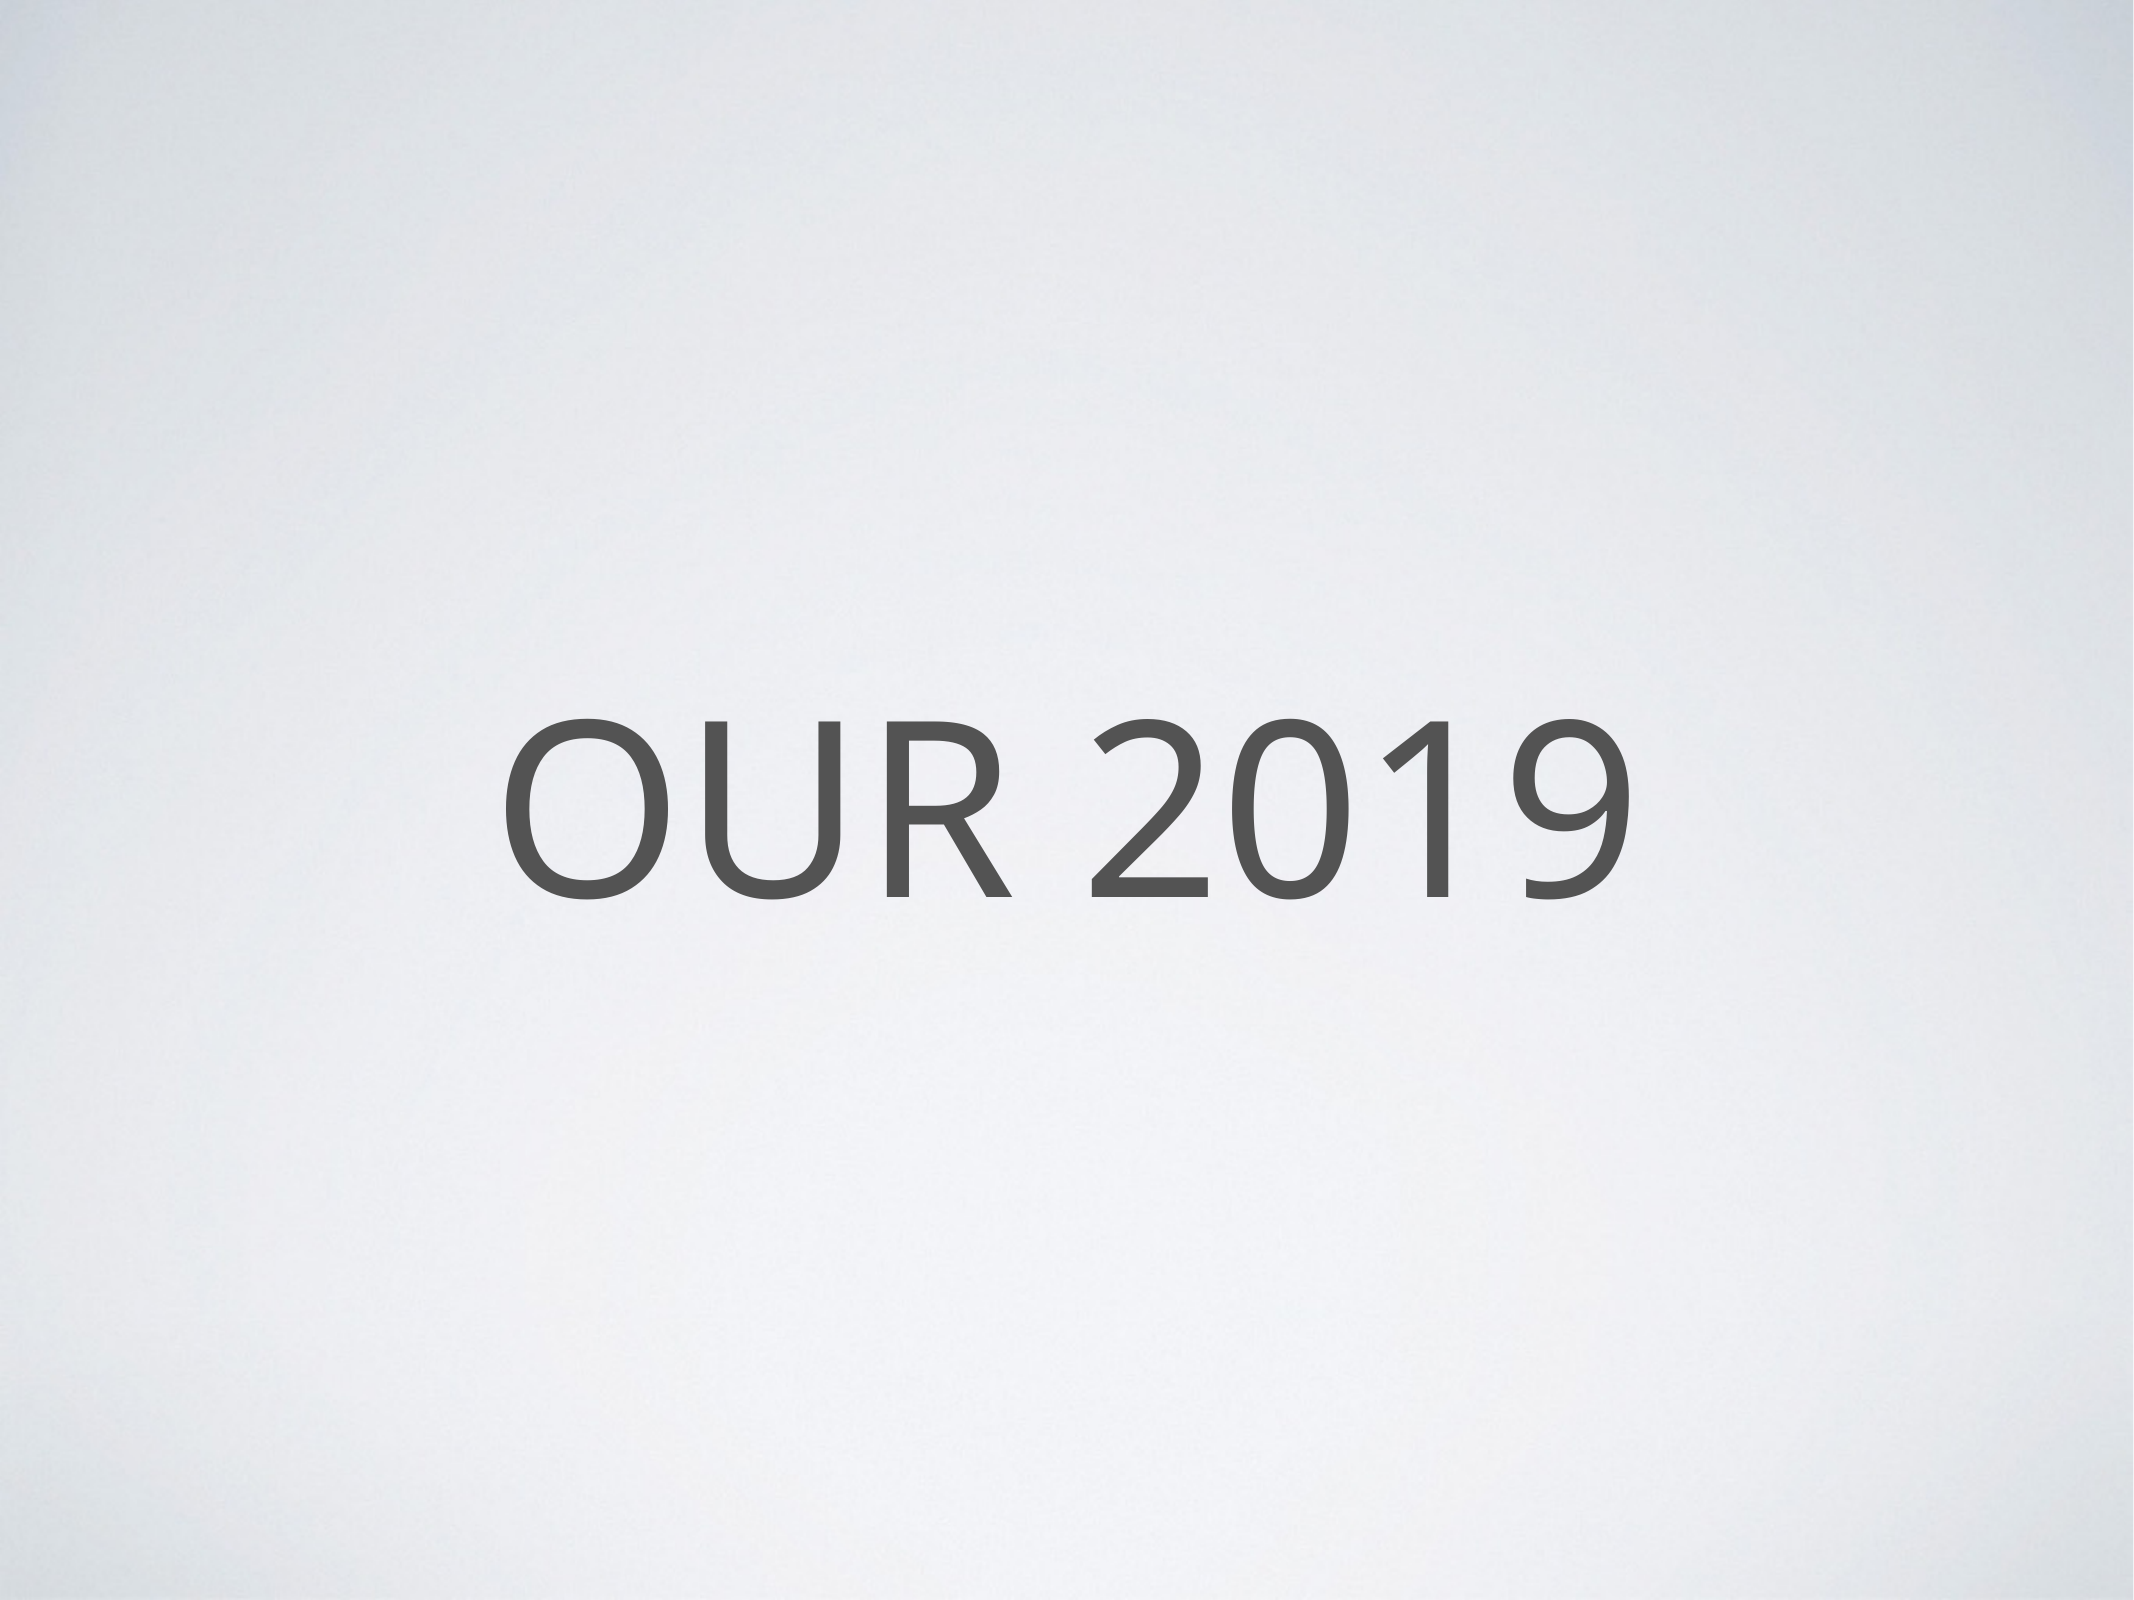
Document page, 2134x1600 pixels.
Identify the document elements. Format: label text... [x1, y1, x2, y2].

title OUR 2019 [57, 532, 2076, 1066]
picture [0, 0, 2134, 1600]
